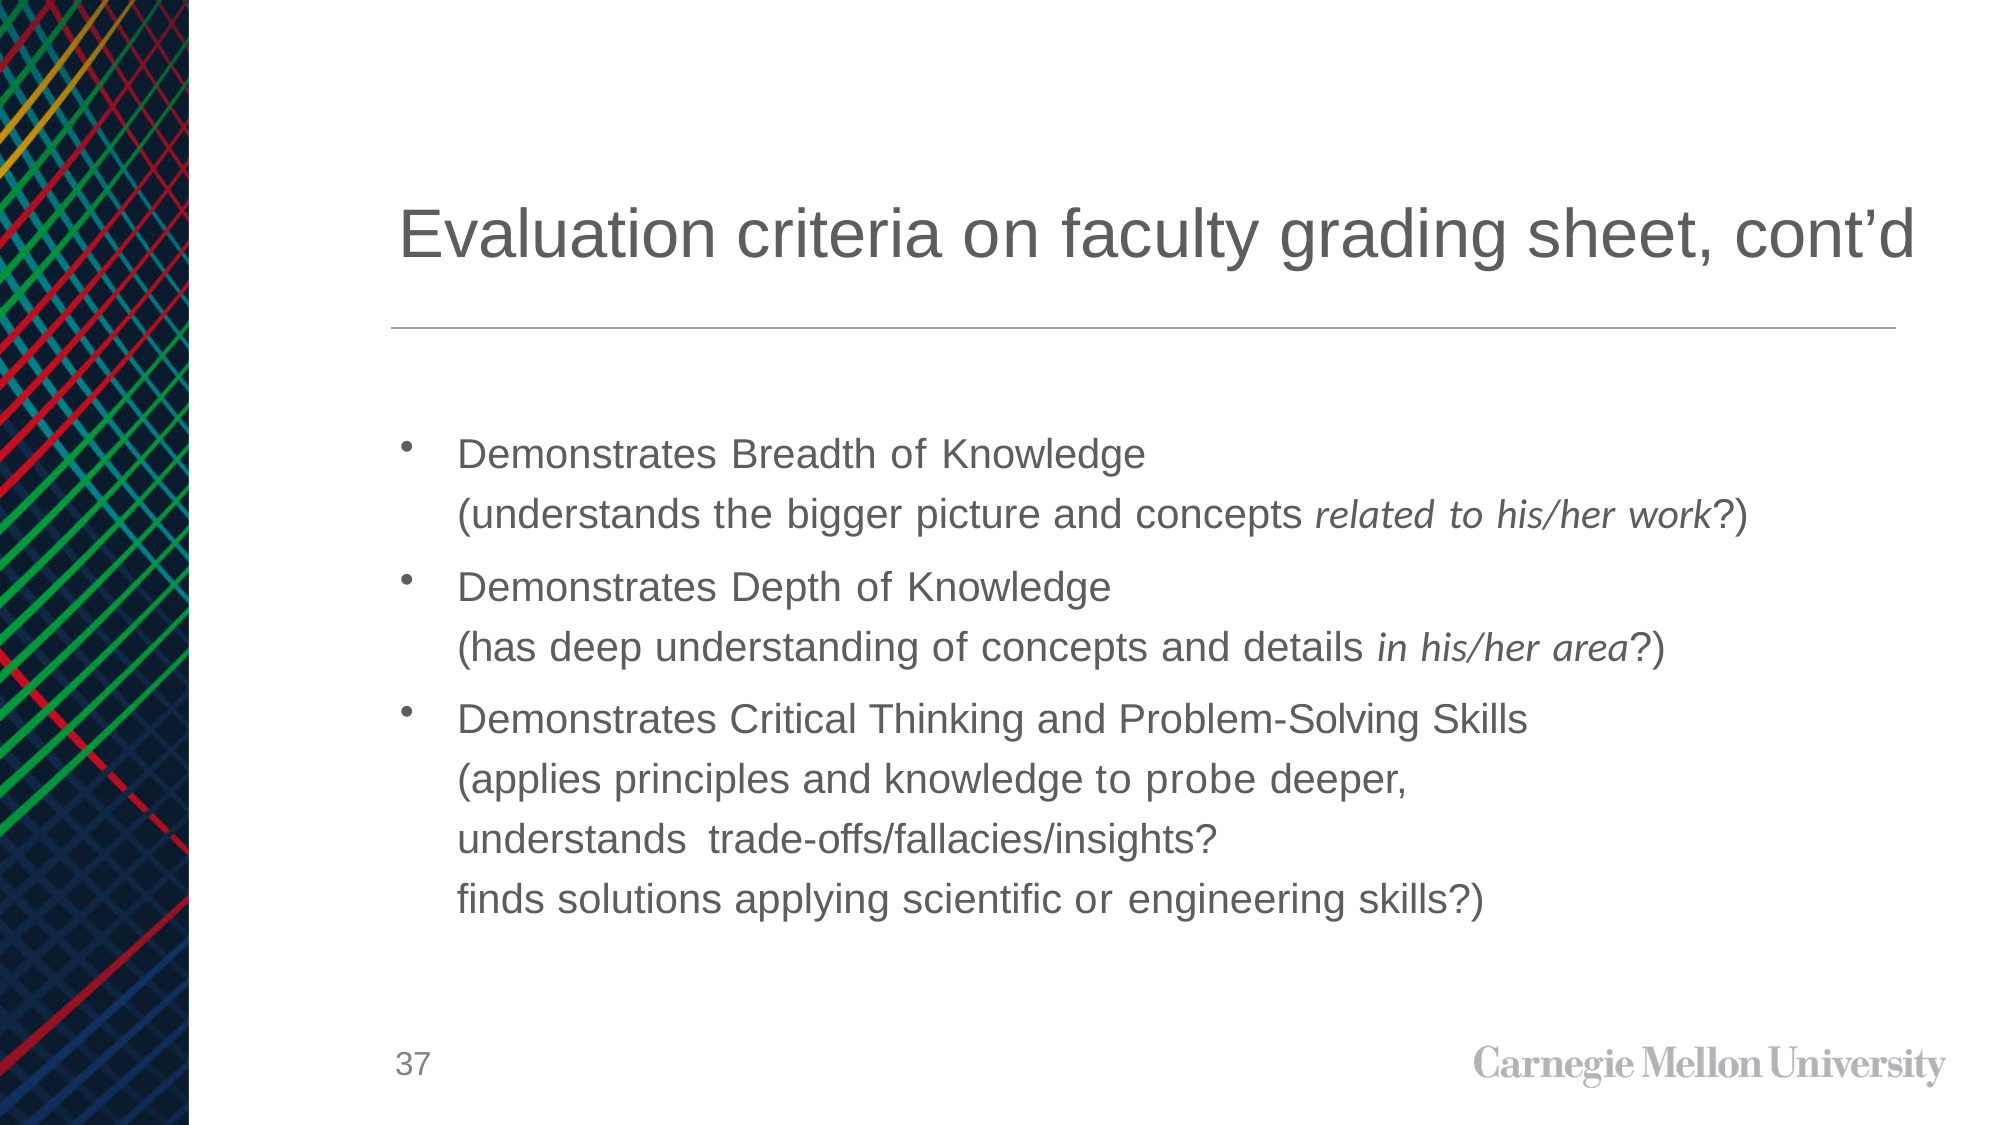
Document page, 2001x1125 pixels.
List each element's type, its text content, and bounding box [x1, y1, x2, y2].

picture [1474, 1045, 1946, 1088]
picture [0, 0, 188, 1125]
title Evaluation criteria on faculty grading sheet, cont’d [304, 187, 1929, 377]
slide_number 37 [386, 1065, 444, 1125]
list Demonstrates Breadth of Knowledge (understands the bigger picture and concepts related to his/her work?) Demonstrates Depth of Knowledge (has deep understanding of concepts and details in his/her area?) Demonstrates Critical Thinking and Problem-Solving Skills (applies principles and knowledge to probe deeper, understands trade-offs/fallacies/insights? finds solutions applying scientific or engineering skills?) [250, 414, 1750, 1065]
